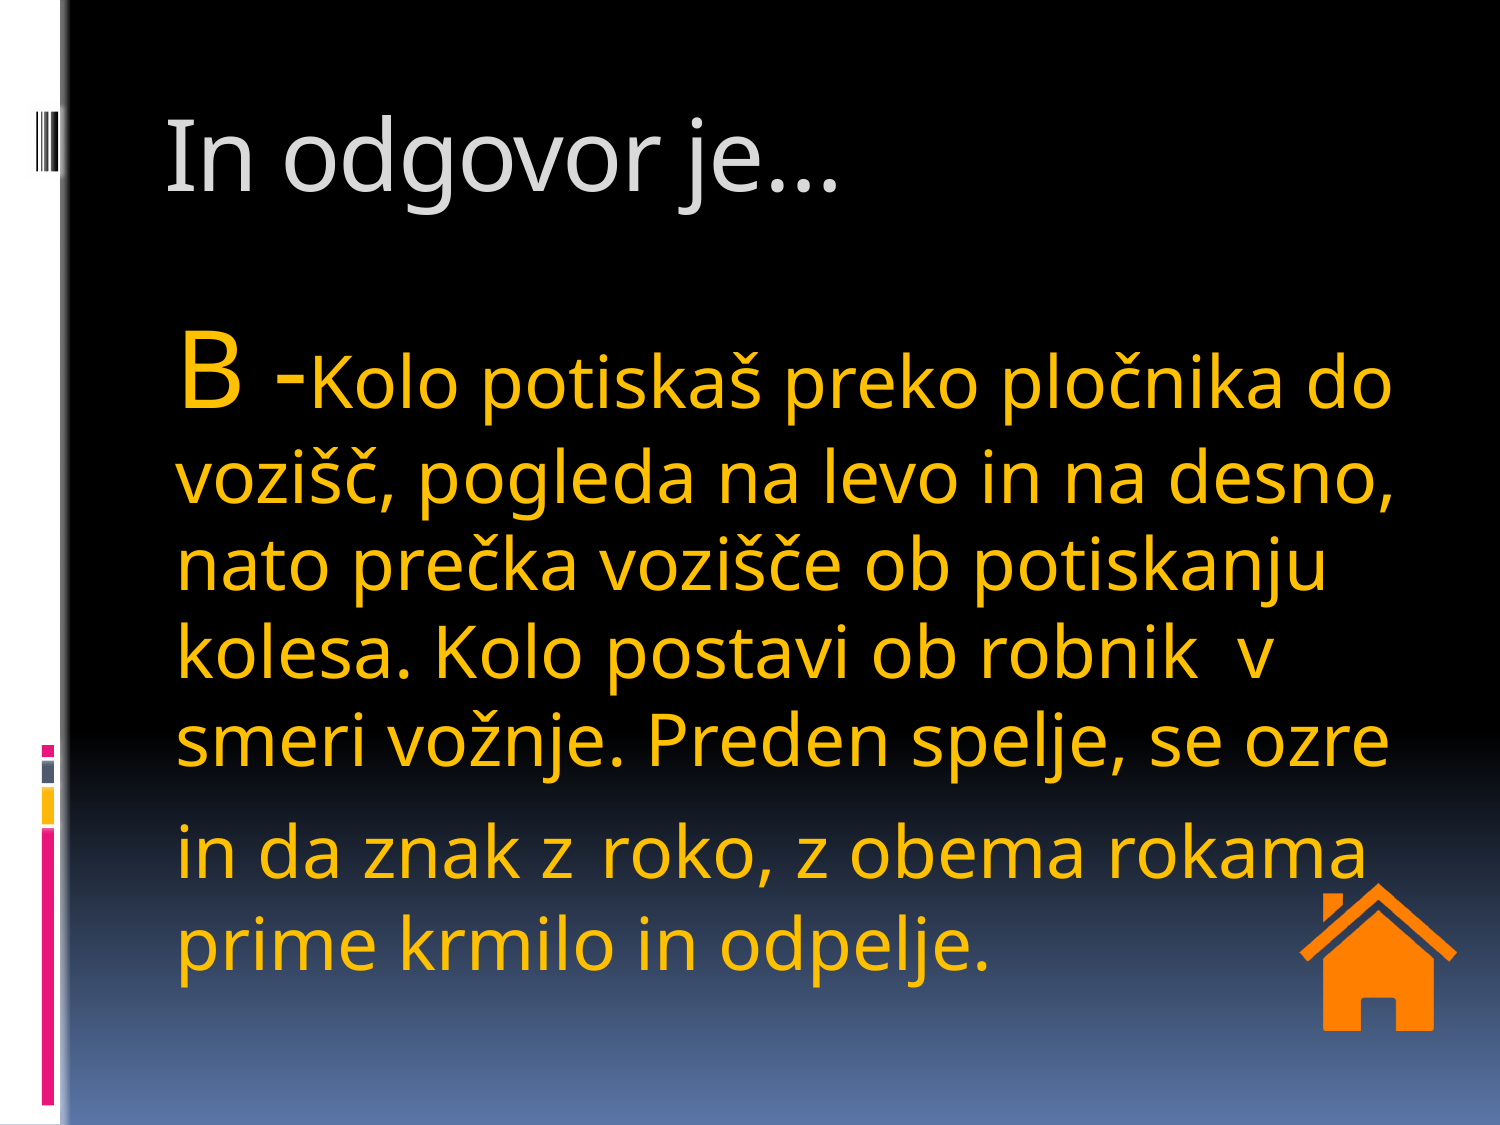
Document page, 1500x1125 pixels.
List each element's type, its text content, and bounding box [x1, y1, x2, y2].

title In odgovor je… [150, 83, 1425, 234]
list B -Kolo potiskaš preko pločnika do vozišč, pogleda na levo in na desno, nato prečka vozišče ob potiskanju kolesa. Kolo postavi ob robnik v smeri vožnje. Preden spelje, se ozre in da znak z roko, z obema rokama prime krmilo in odpelje. [150, 292, 1425, 1043]
picture [1299, 882, 1457, 1032]
